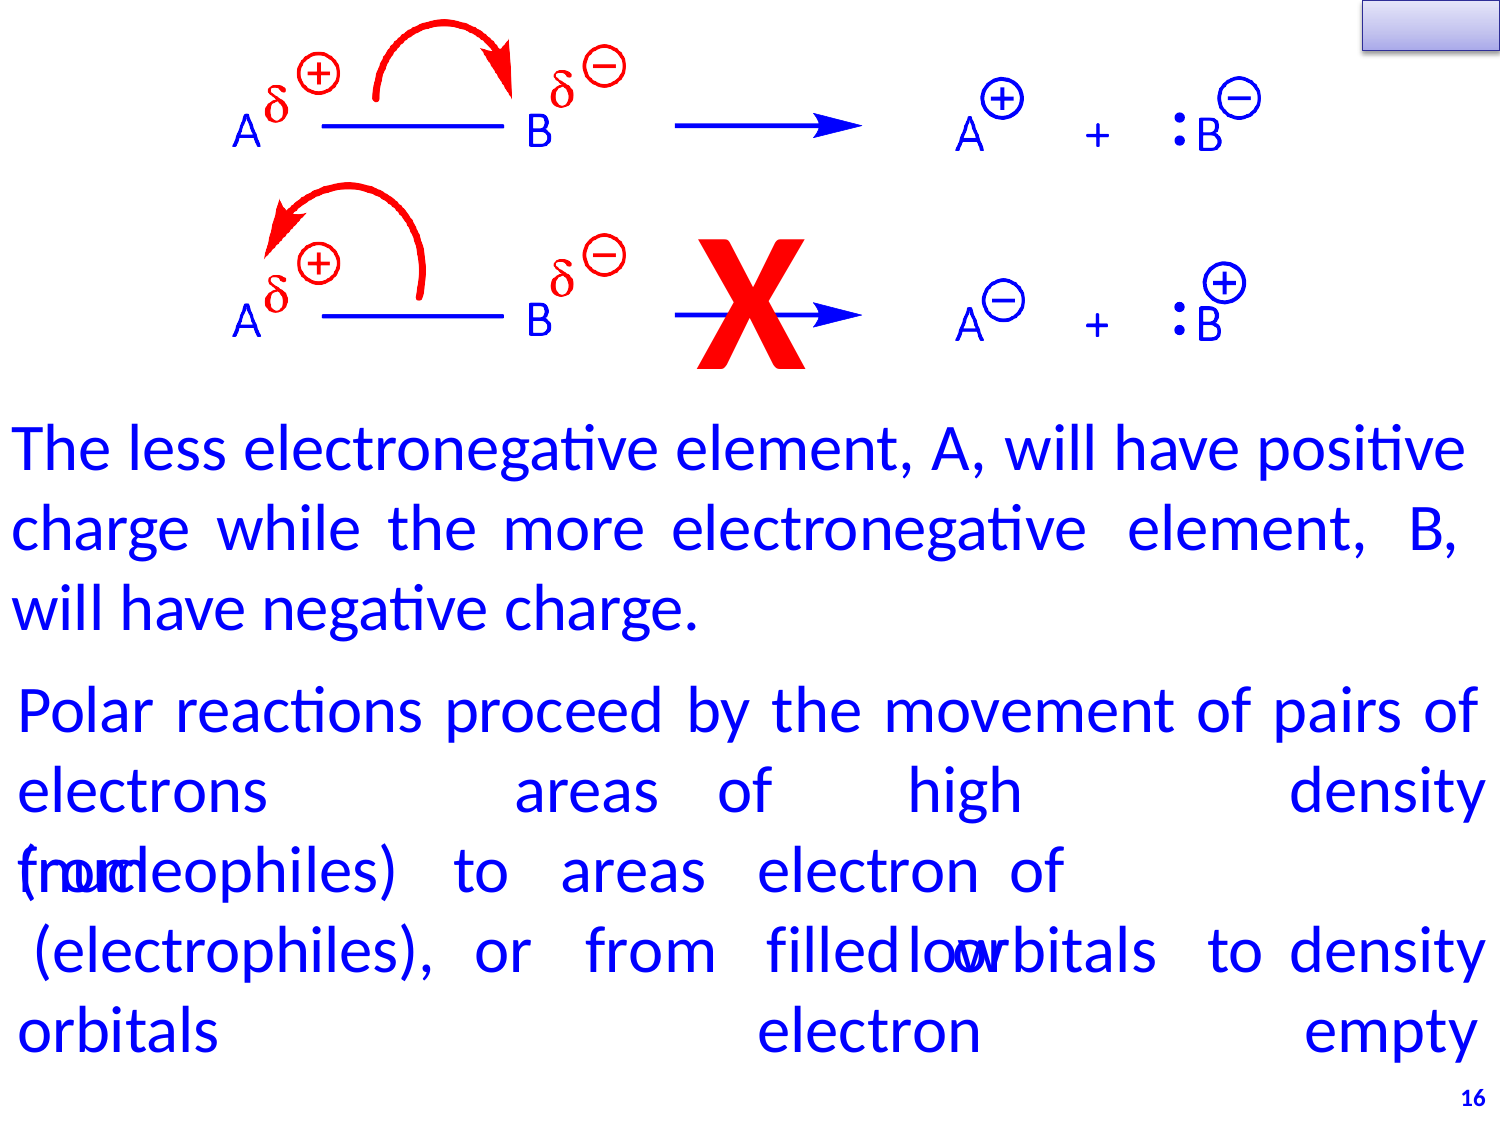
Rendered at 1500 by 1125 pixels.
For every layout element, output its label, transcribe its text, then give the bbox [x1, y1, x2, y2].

picture [954, 278, 1026, 341]
text_box (nucleophiles) to (electrophiles), [15, 824, 511, 987]
text_box of high electron of low electron [715, 744, 1241, 904]
picture [232, 181, 504, 337]
slide_number 16 [1454, 1085, 1494, 1125]
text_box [954, 76, 1025, 152]
text_box [1174, 135, 1185, 146]
text_box density density empty [1287, 744, 1490, 1066]
picture [1199, 76, 1261, 151]
text_box The less electronegative element, A, will have positive charge while the more electronegative element, B, will have negative charge. Polar reactions proceed by the movement of pairs of [9, 401, 1489, 746]
picture [1363, 1, 1499, 50]
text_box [674, 112, 863, 139]
picture [1085, 312, 1109, 337]
text_box electrons from [15, 744, 459, 824]
text_box areas areas [512, 744, 708, 904]
text_box orbitals [12, 1000, 240, 1067]
picture [529, 43, 626, 147]
text_box of high electron of low electron [715, 987, 1241, 1066]
text_box [1174, 112, 1185, 123]
title X [693, 167, 809, 300]
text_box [1198, 261, 1247, 341]
text_box or from filled orbitals to [472, 904, 1265, 987]
text_box [1174, 301, 1185, 313]
title X [693, 335, 809, 401]
picture [1356, 0, 1500, 72]
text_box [674, 302, 863, 328]
text_box [1174, 324, 1185, 336]
picture [529, 233, 626, 337]
picture [1086, 123, 1109, 147]
picture [232, 19, 512, 147]
